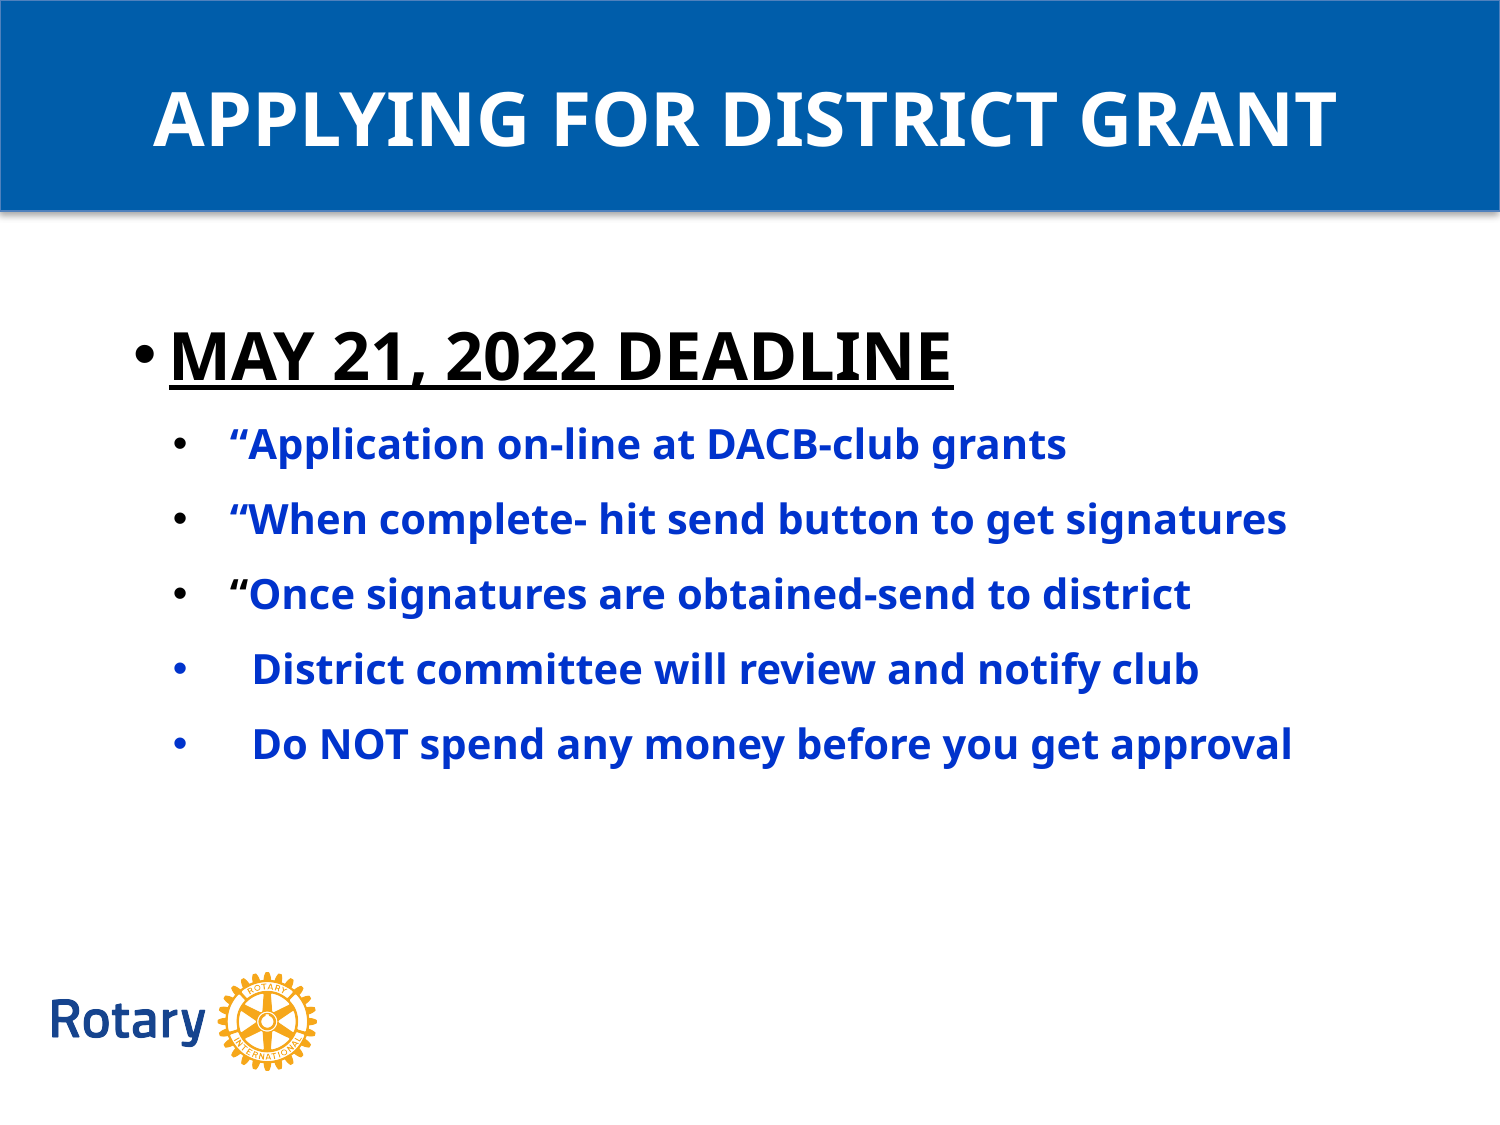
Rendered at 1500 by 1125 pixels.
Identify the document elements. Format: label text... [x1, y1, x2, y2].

text_box APPLYING FOR DISTRICT GRANT [138, 64, 1355, 169]
picture [52, 972, 317, 1071]
text_box [30, 36, 1469, 181]
text_box MAY 21, 2022 DEADLINE “Application on-line at DACB-club grants “When complete- hit send button to get signatures “Once signatures are obtained-send to district District committee will review and notify club Do NOT spend any money before you get approval [118, 265, 1309, 776]
text_box [36, 230, 1469, 956]
